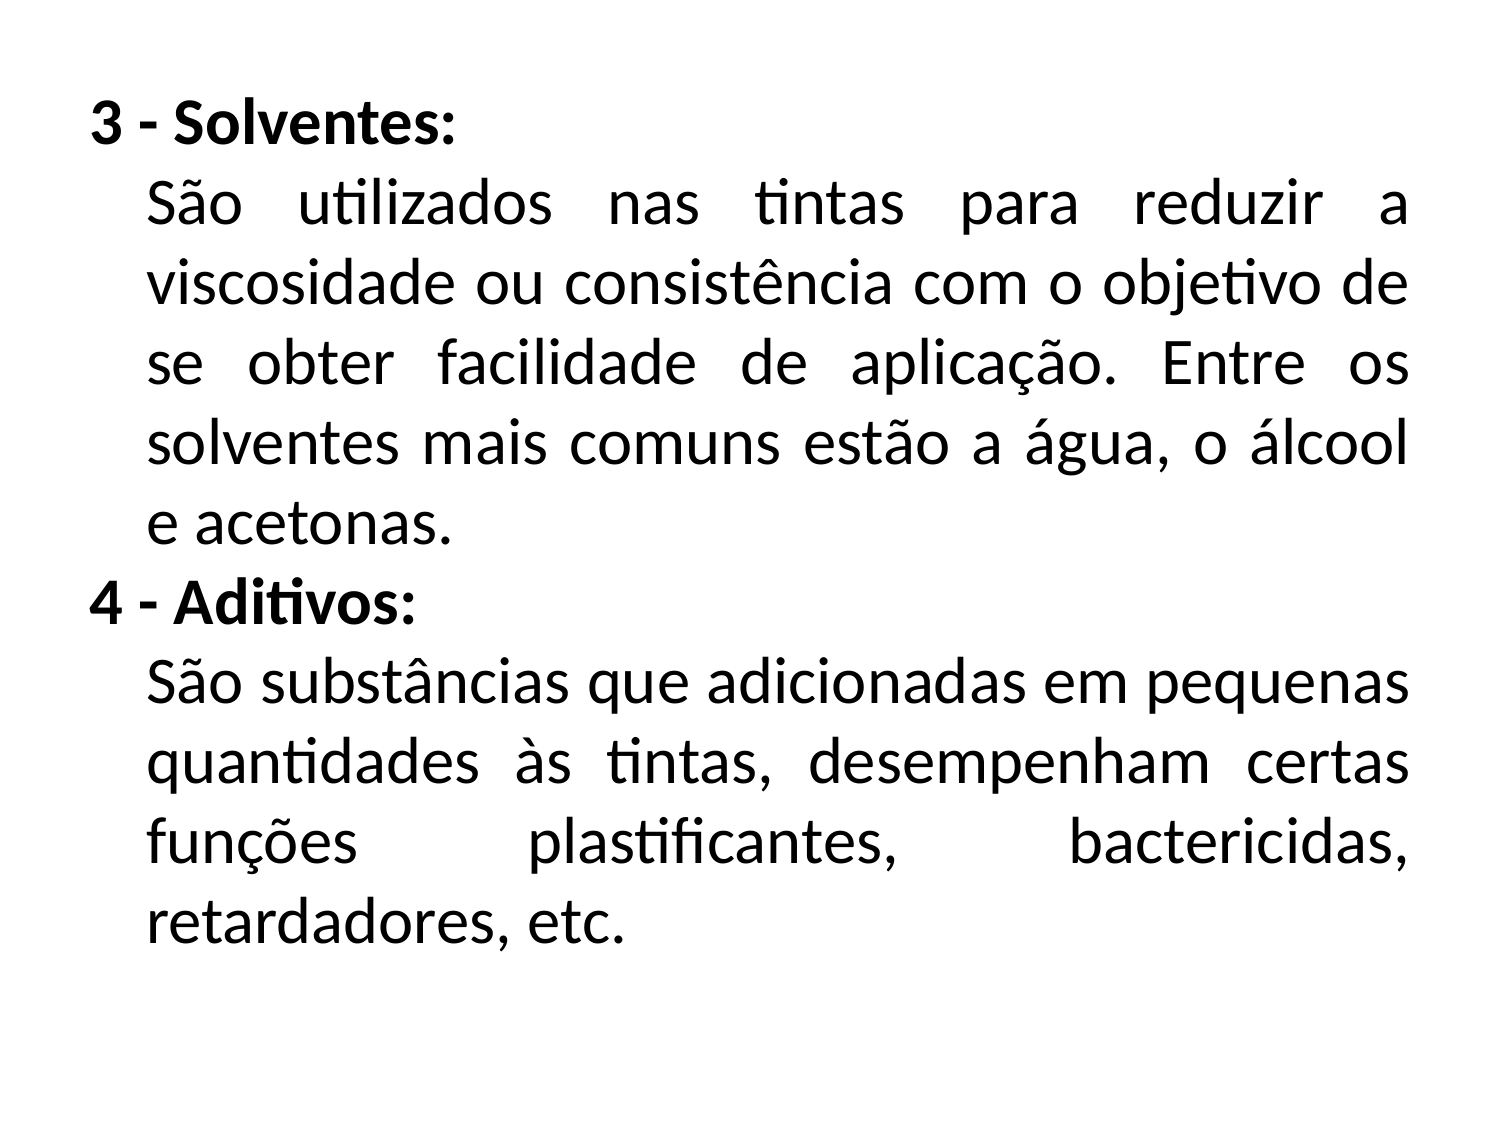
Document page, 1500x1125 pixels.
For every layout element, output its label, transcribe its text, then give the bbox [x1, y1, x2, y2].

text_box 3 - Solventes: São utilizados nas tintas para reduzir a viscosidade ou consistência com o objetivo de se obter facilidade de aplicação. Entre os solventes mais comuns estão a água, o álcool e acetonas. 4 - Aditivos: São substâncias que adicionadas em pequenas quantidades às tintas, desempenham certas funções plastificantes, bactericidas, retardadores, etc. [75, 70, 1425, 1067]
